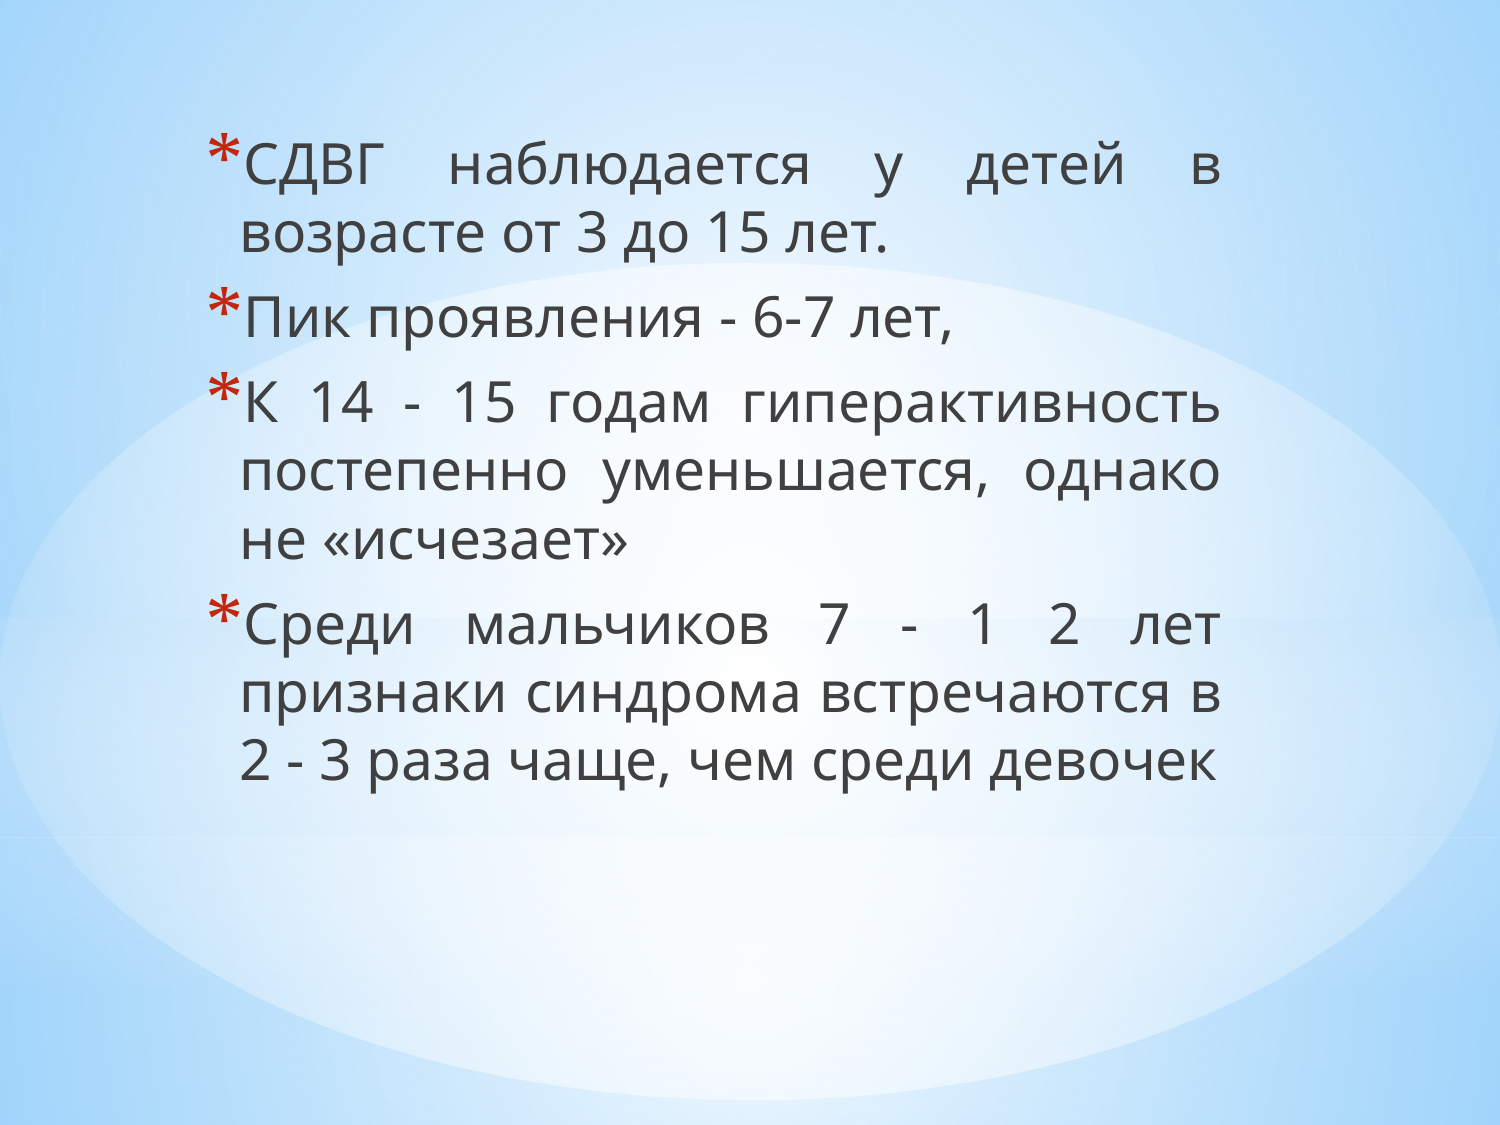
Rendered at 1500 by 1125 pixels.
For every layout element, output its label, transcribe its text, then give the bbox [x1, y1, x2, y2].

list СДВГ наблюдается у детей в возрасте от 3 до 15 лет. Пик проявления - 6-7 лет, К 14 - 15 годам гиперактивность постепенно уменьшается, однако не «исчезает» Среди мальчиков 7 - 1 2 лет признаки синдрома встречаются в 2 - 3 раза чаще, чем среди девочек [187, 120, 1238, 870]
